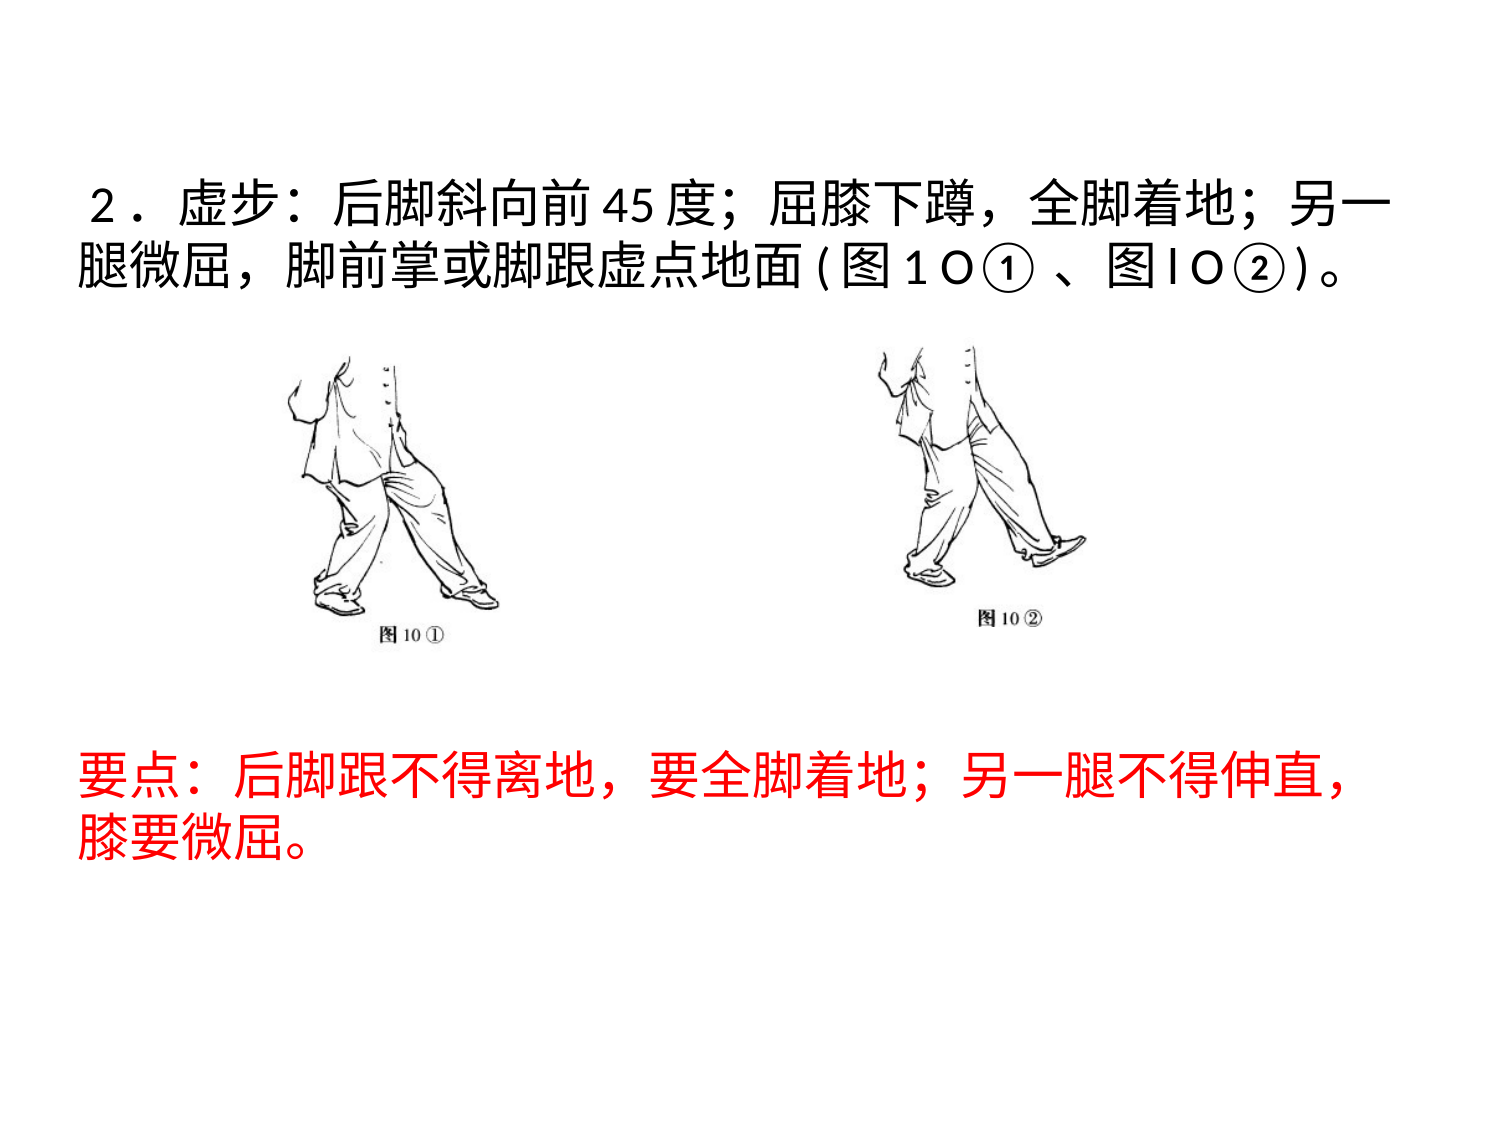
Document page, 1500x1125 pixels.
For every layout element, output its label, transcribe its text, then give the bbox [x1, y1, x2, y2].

picture [874, 337, 1089, 628]
list 2．虚步：后脚斜向前45度；屈膝下蹲，全脚着地；另一腿微屈，脚前掌或脚跟虚点地面(图1 O①、图l O②)。 要点：后脚跟不得离地，要全脚着地；另一腿不得伸直，膝要微屈。 [62, 162, 1413, 905]
picture [262, 324, 512, 661]
